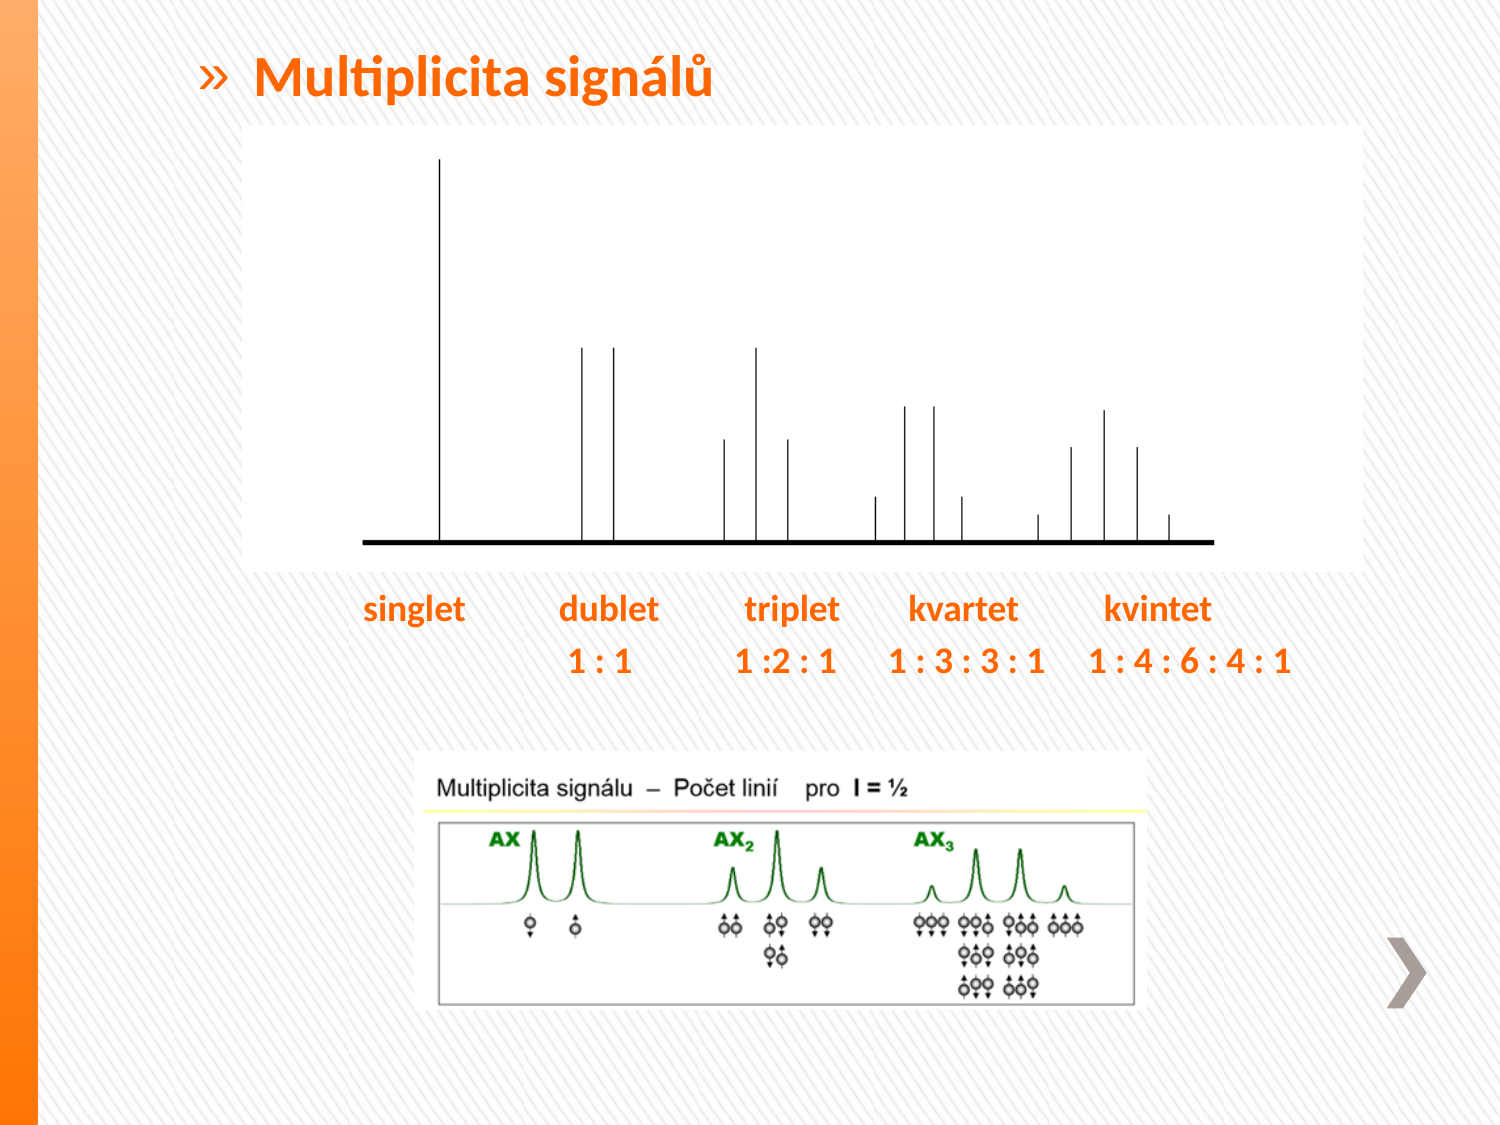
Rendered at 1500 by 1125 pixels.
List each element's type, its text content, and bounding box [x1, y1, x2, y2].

picture [241, 125, 1363, 572]
picture [414, 751, 1147, 1010]
text_box singlet dublet triplet kvartet kvintet 1 : 1 1 :2 : 1 1 : 3 : 3 : 1 1 : 4 : 6 : 4 : 1 [348, 576, 1443, 681]
text_box Multiplicita signálů [182, 30, 1459, 126]
